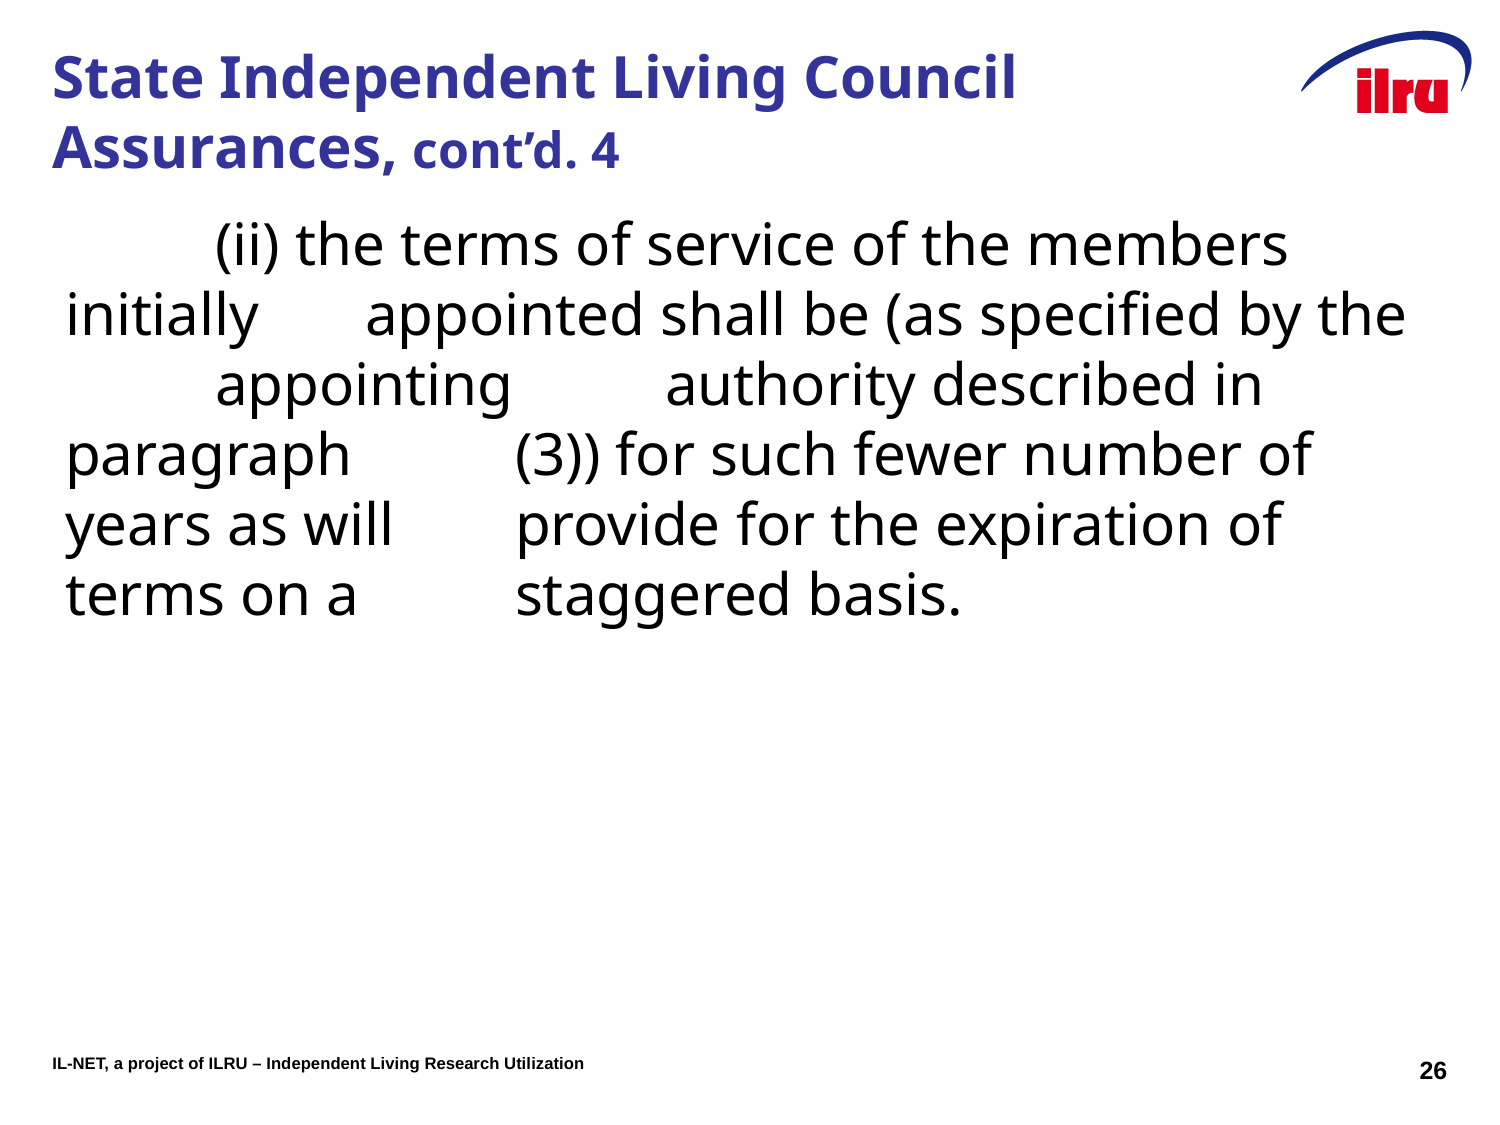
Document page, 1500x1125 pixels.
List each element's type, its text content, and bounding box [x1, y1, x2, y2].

picture [1299, 20, 1479, 124]
list (ii) the terms of service of the members initially appointed shall be (as specified by the appointing authority described in paragraph (3)) for such fewer number of years as will provide for the expiration of terms on a staggered basis. [49, 199, 1463, 1026]
slide_number 26 [1074, 1047, 1463, 1088]
title State Independent Living Council Assurances, cont’d. 4 [37, 44, 1301, 176]
